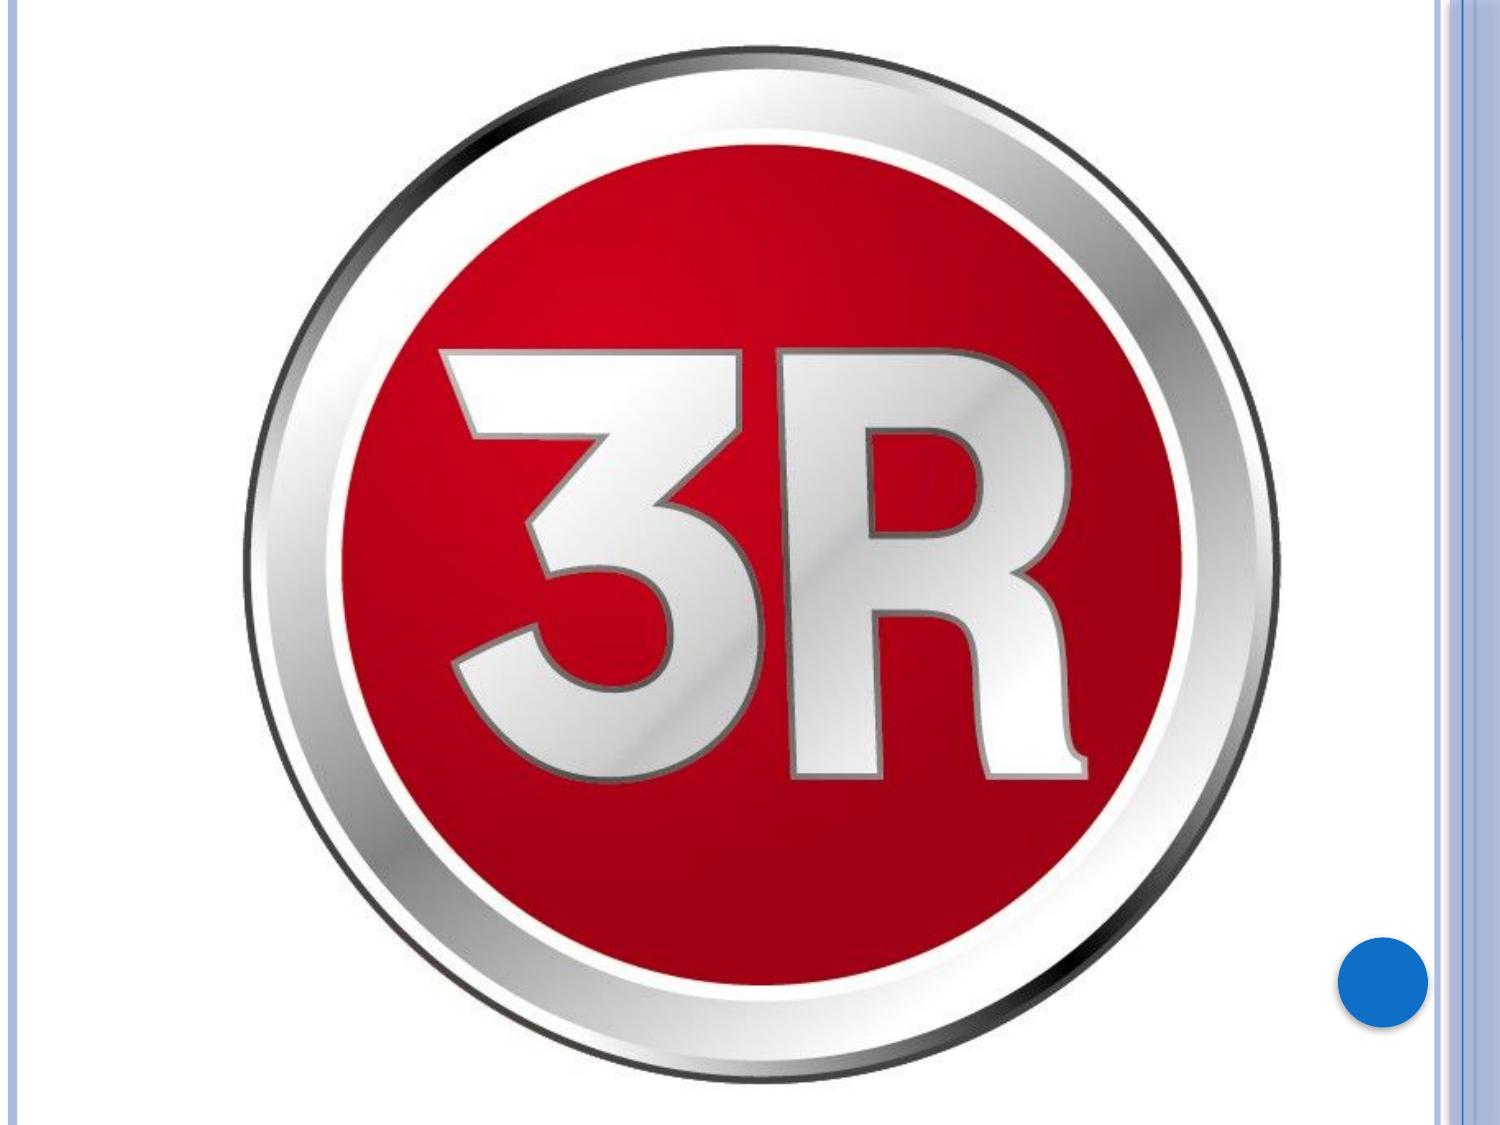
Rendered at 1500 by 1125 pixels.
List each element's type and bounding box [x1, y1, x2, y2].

picture [194, 0, 1330, 1115]
